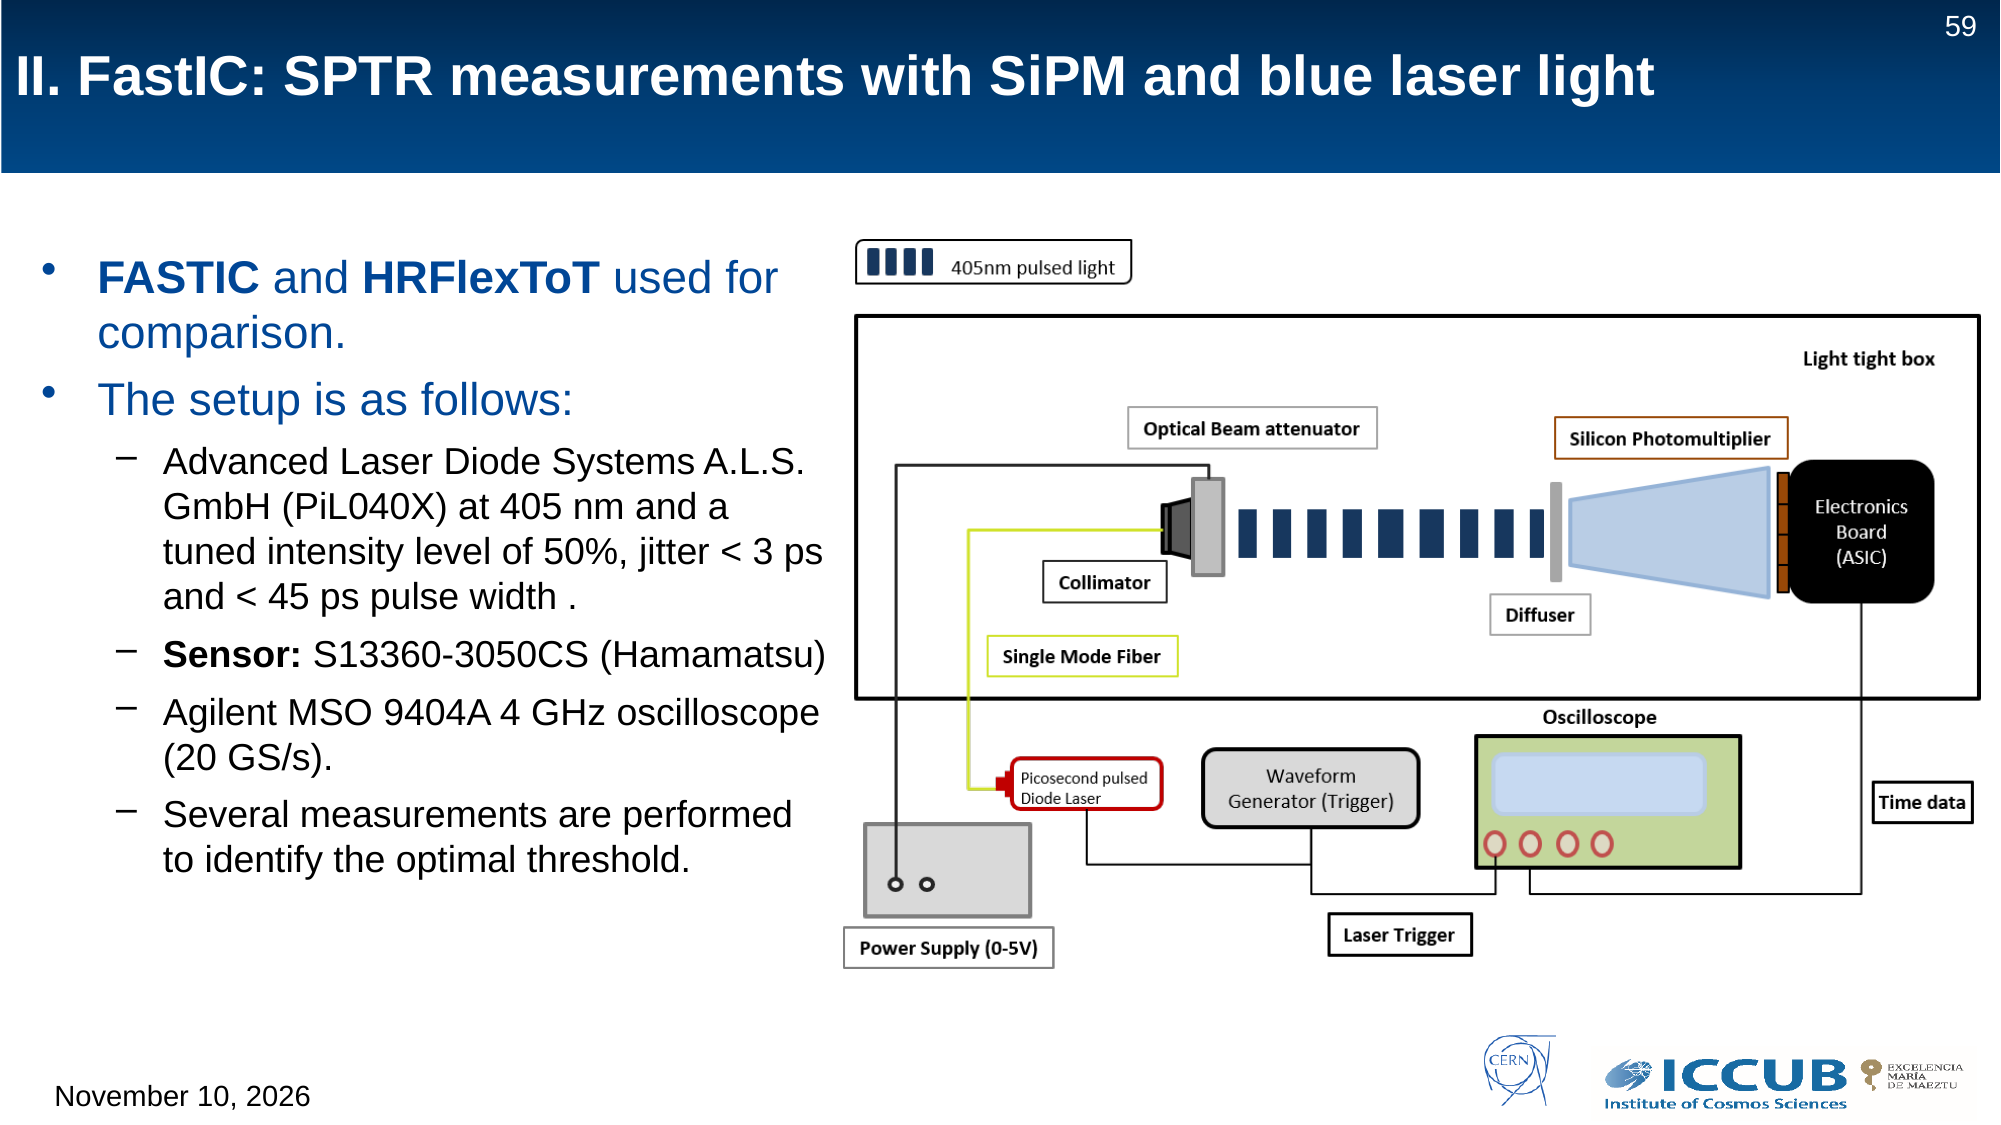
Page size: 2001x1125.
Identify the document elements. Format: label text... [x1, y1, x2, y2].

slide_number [39, 1069, 457, 1116]
picture [1, 0, 2000, 173]
picture [843, 239, 1981, 973]
picture [1591, 1046, 1977, 1121]
text_box II. FastIC: SPTR measurements with SiPM and blue laser light [0, 1, 1932, 144]
picture [1463, 1015, 1580, 1122]
list FASTIC and HRFlexToT used for comparison. The setup is as follows: Advanced Laser Diode Systems A.L.S. GmbH (PiL040X) at 405 nm and a tuned intensity level of 50%, jitter < 3 ps and < 45 ps pulse width . Sensor: S13360-3050CS (Hamamatsu) Agilent MSO 9404A 4 GHz oscilloscope (20 GS/s). Several measurements are performed to identify the optimal threshold. [26, 239, 844, 1022]
slide_number 59 [1787, 0, 1993, 53]
